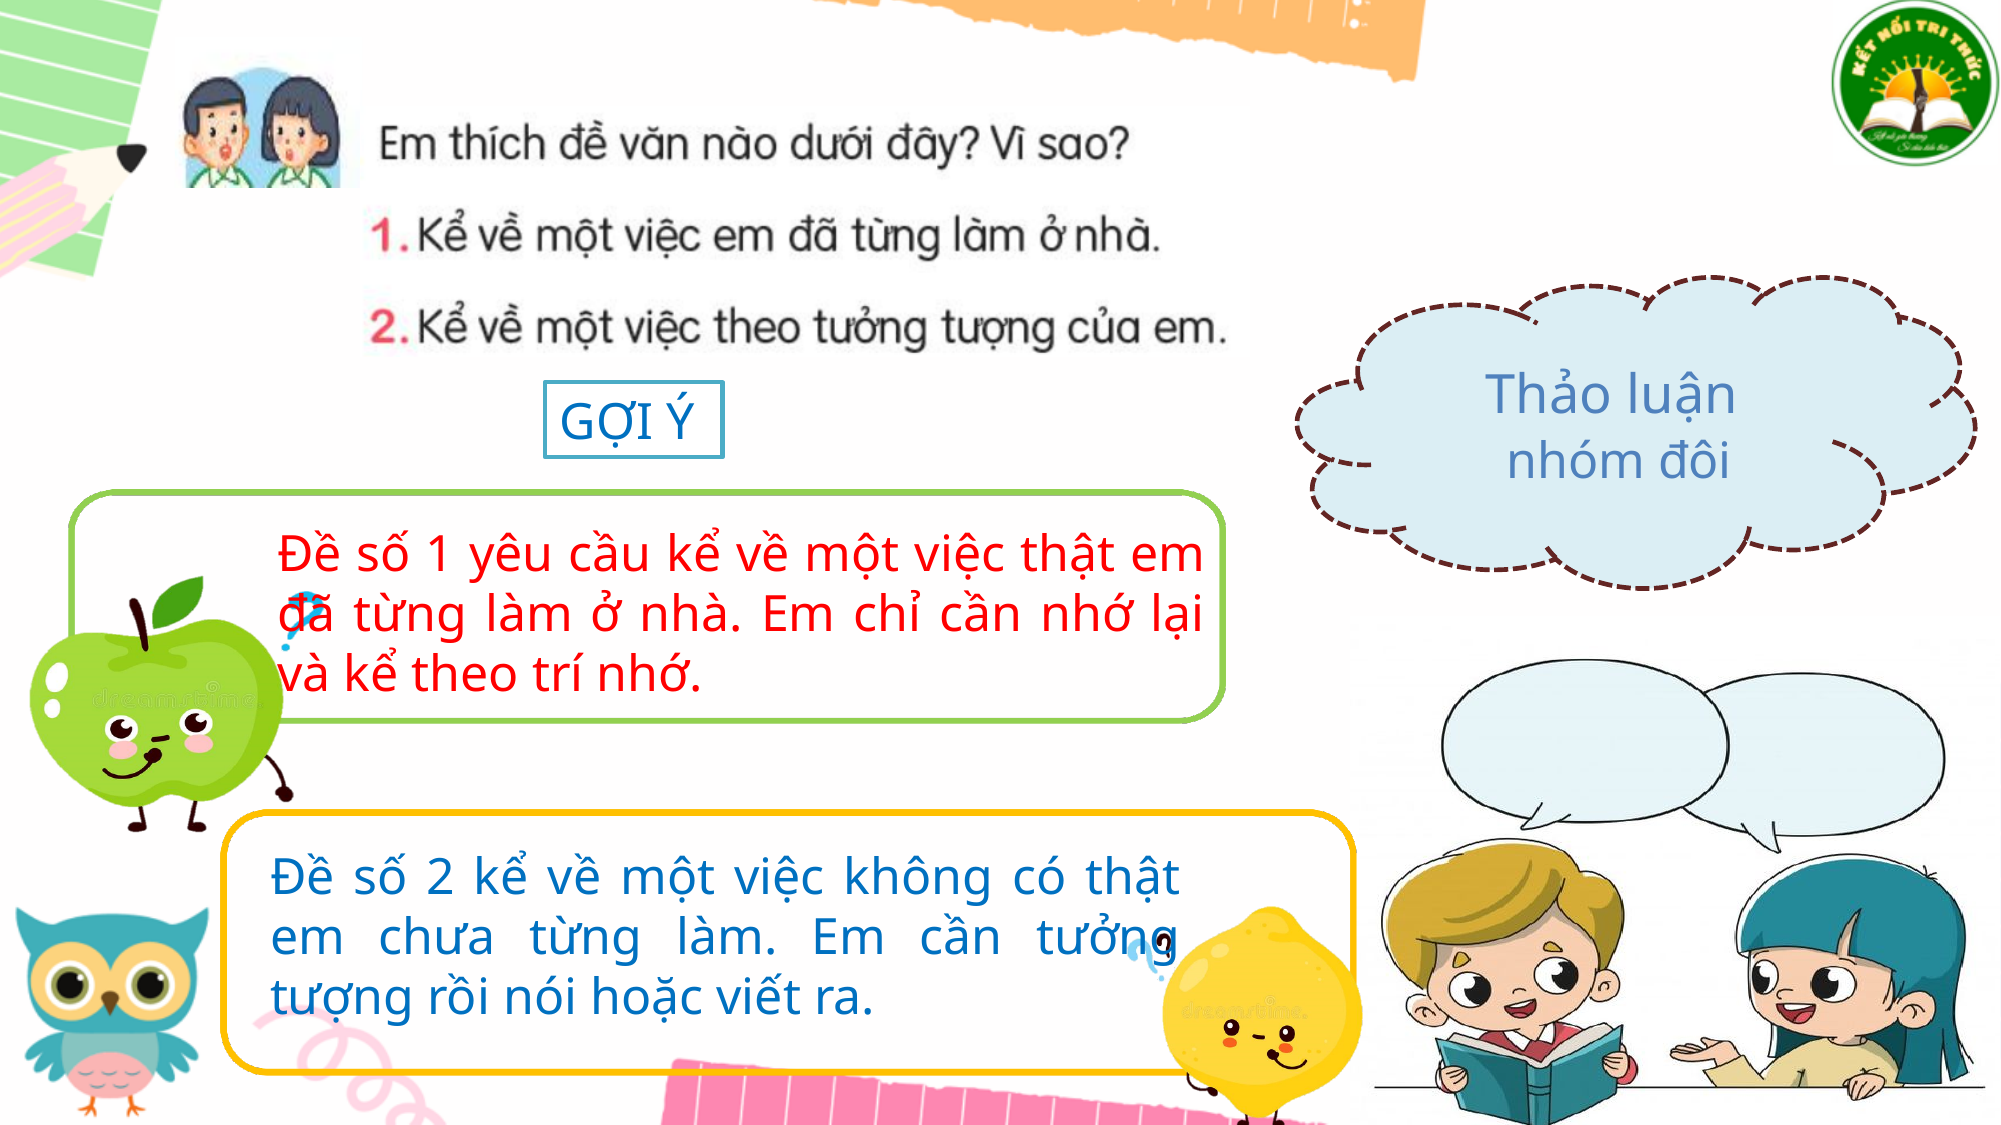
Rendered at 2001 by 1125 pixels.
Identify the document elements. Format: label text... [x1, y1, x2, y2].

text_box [220, 809, 1409, 1125]
picture [0, 887, 220, 1125]
text_box Thảo luận nhóm đôi [1294, 275, 1978, 591]
picture [0, 0, 2001, 1125]
text_box GỢI Ý [543, 380, 725, 459]
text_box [0, 489, 1226, 887]
